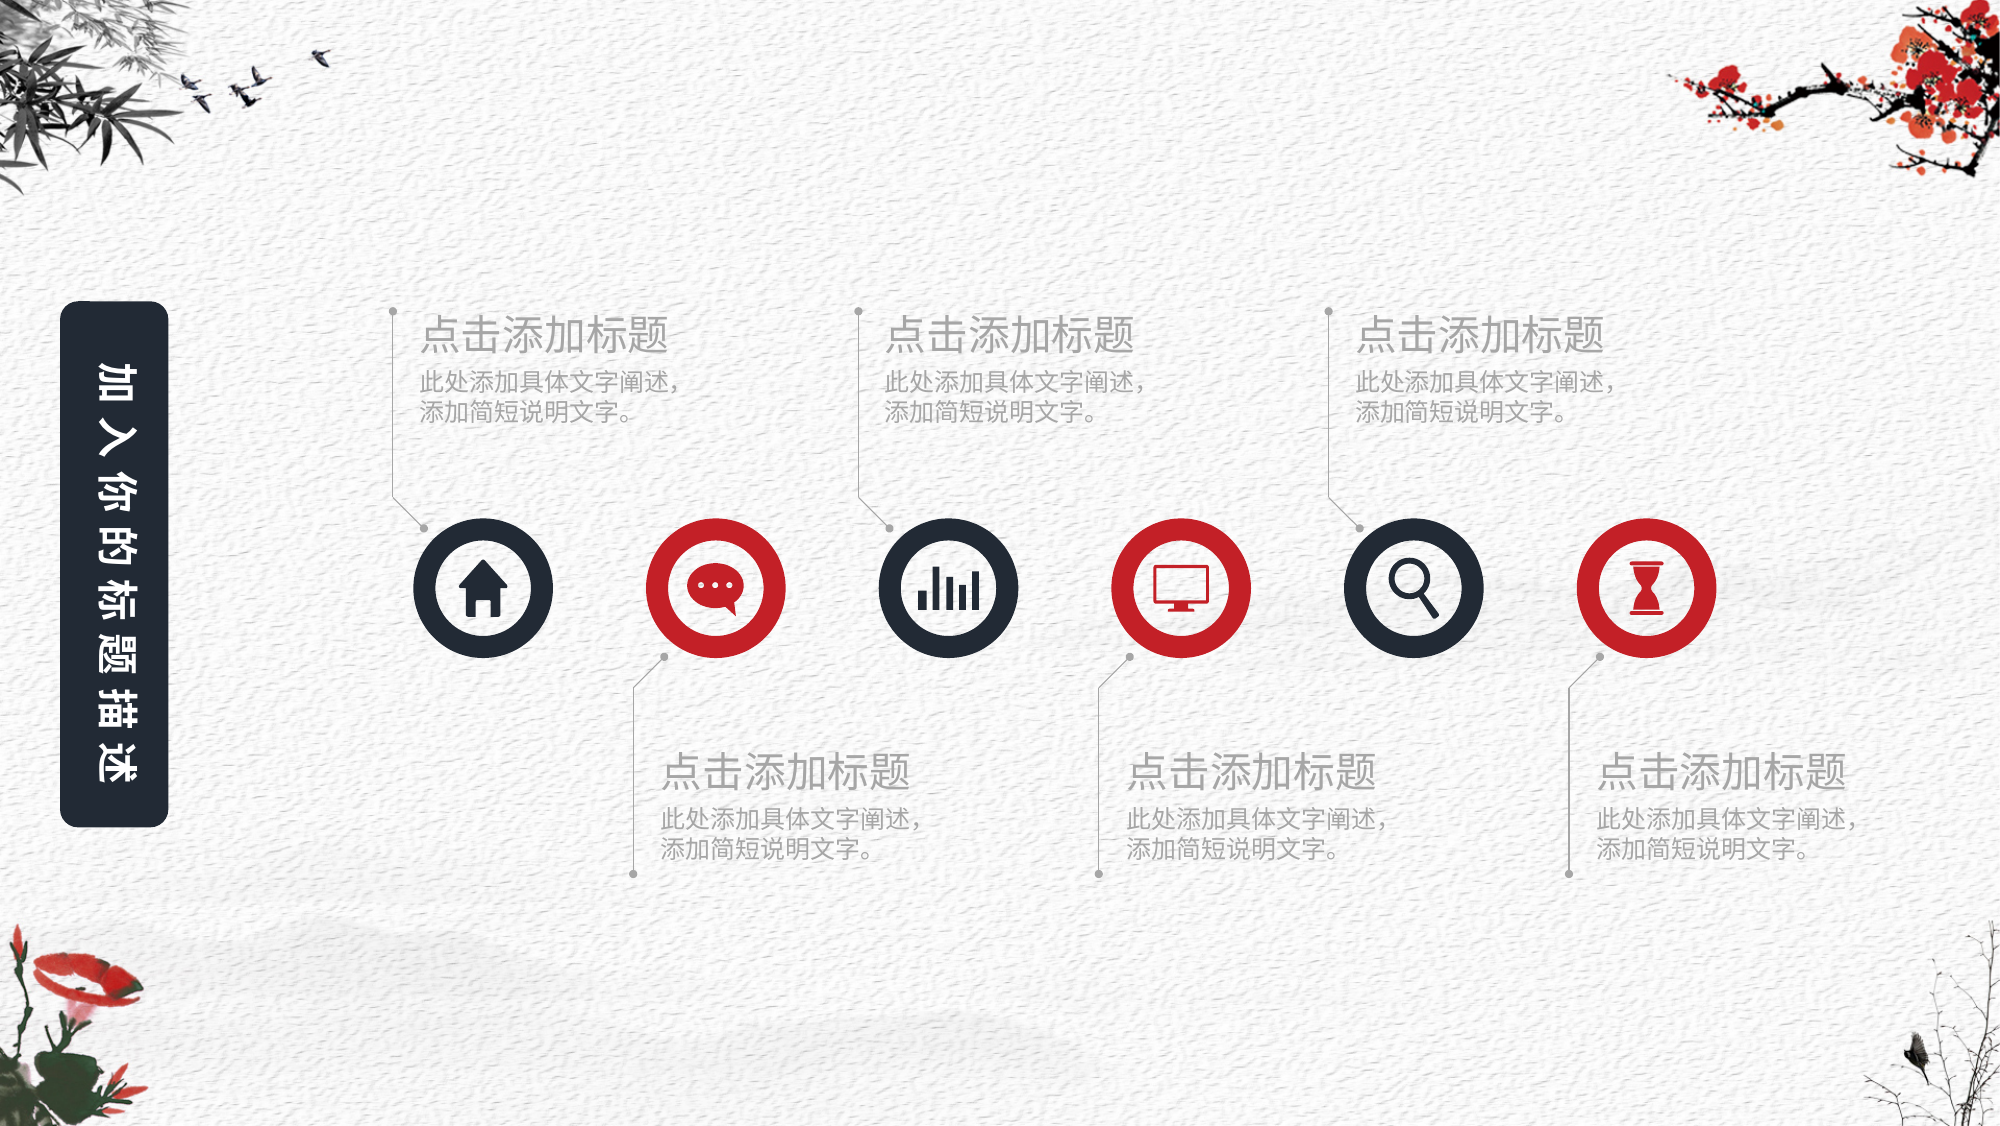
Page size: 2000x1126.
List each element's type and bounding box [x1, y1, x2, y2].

text_box [392, 301, 1957, 875]
picture [0, 0, 2000, 1126]
text_box [59, 301, 169, 828]
